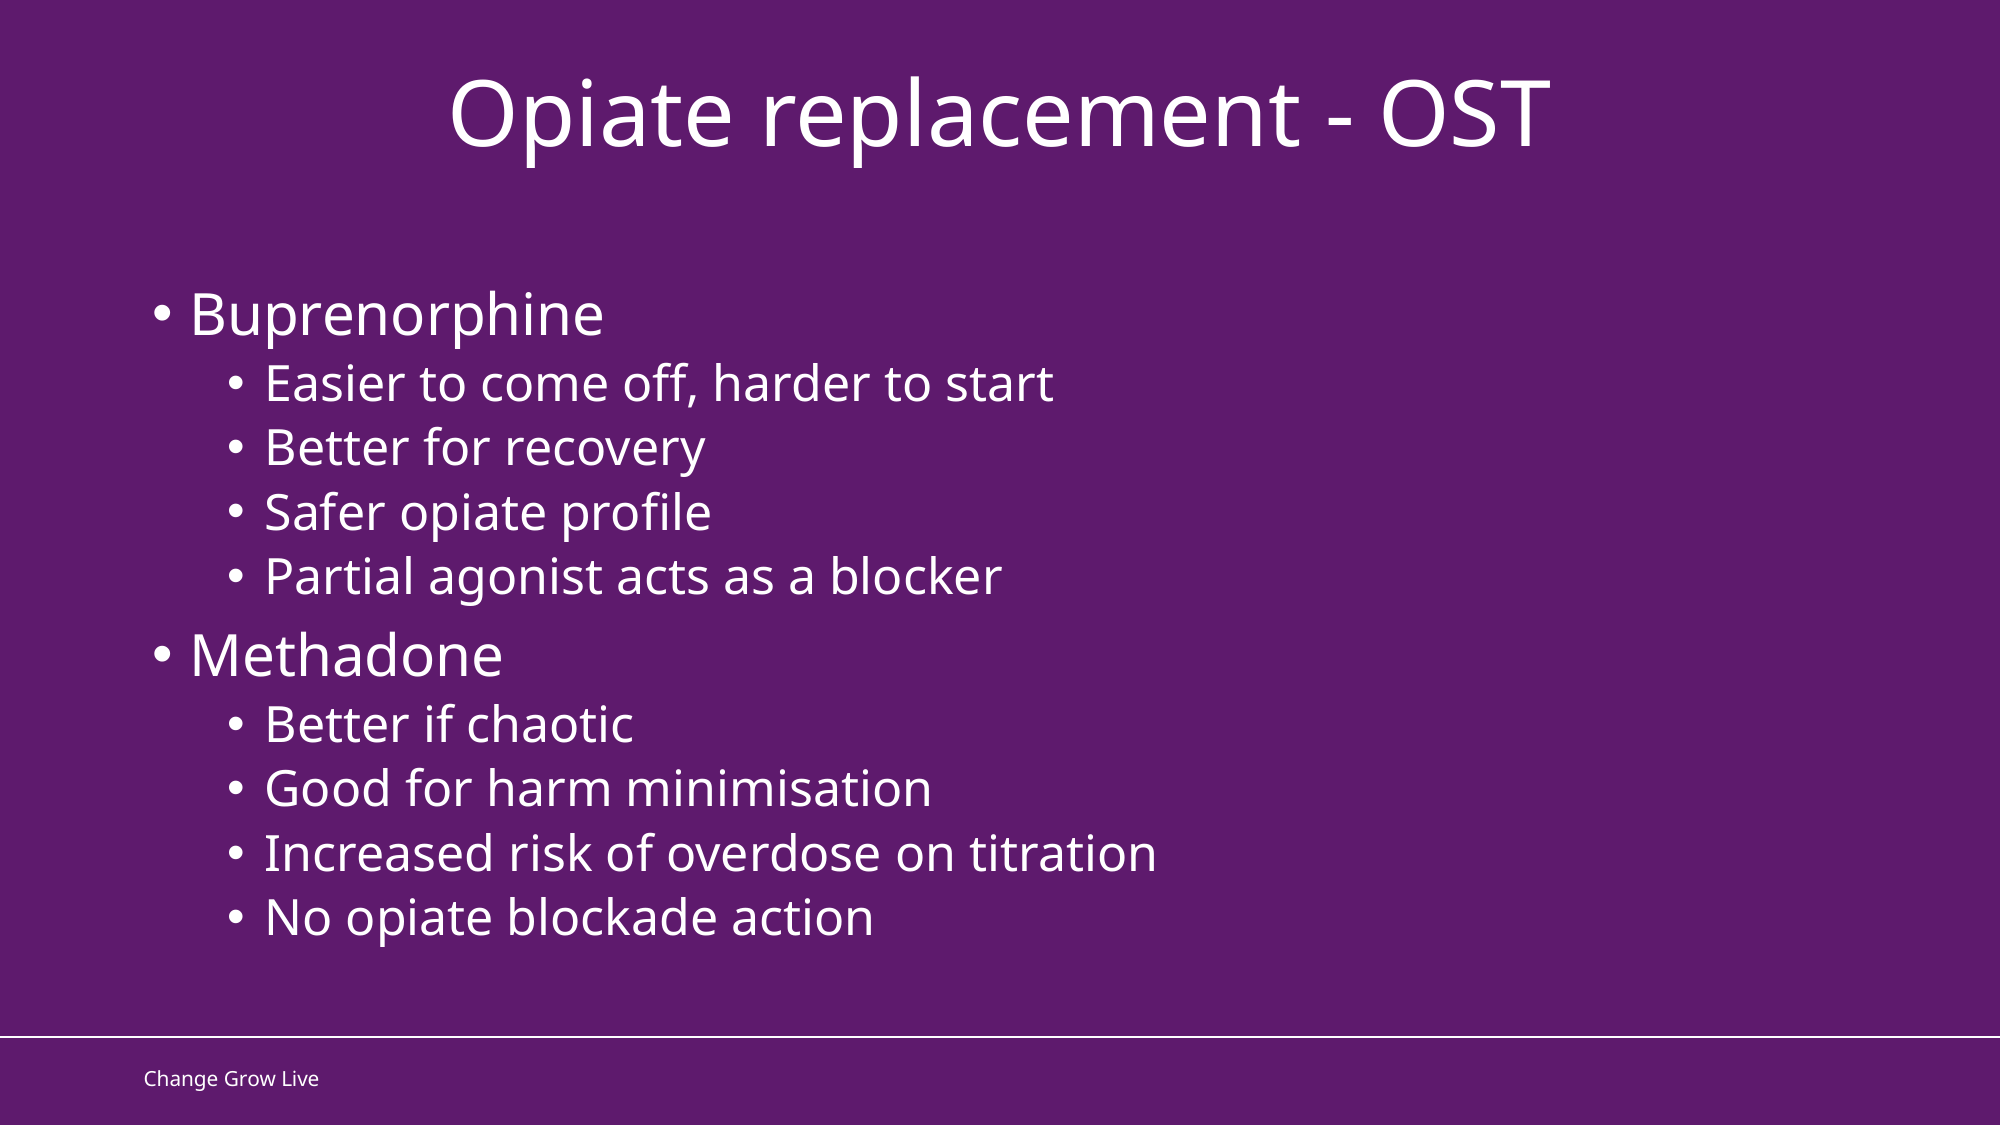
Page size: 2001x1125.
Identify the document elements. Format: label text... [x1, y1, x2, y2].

text_box Buprenorphine Easier to come off, harder to start Better for recovery Safer opiate profile Partial agonist acts as a blocker Methadone Better if chaotic Good for harm minimisation Increased risk of overdose on titration No opiate blockade action [137, 277, 1863, 992]
picture [0, 0, 2000, 1036]
text_box Opiate replacement - OST [137, 59, 1863, 277]
picture [0, 1038, 2000, 1125]
